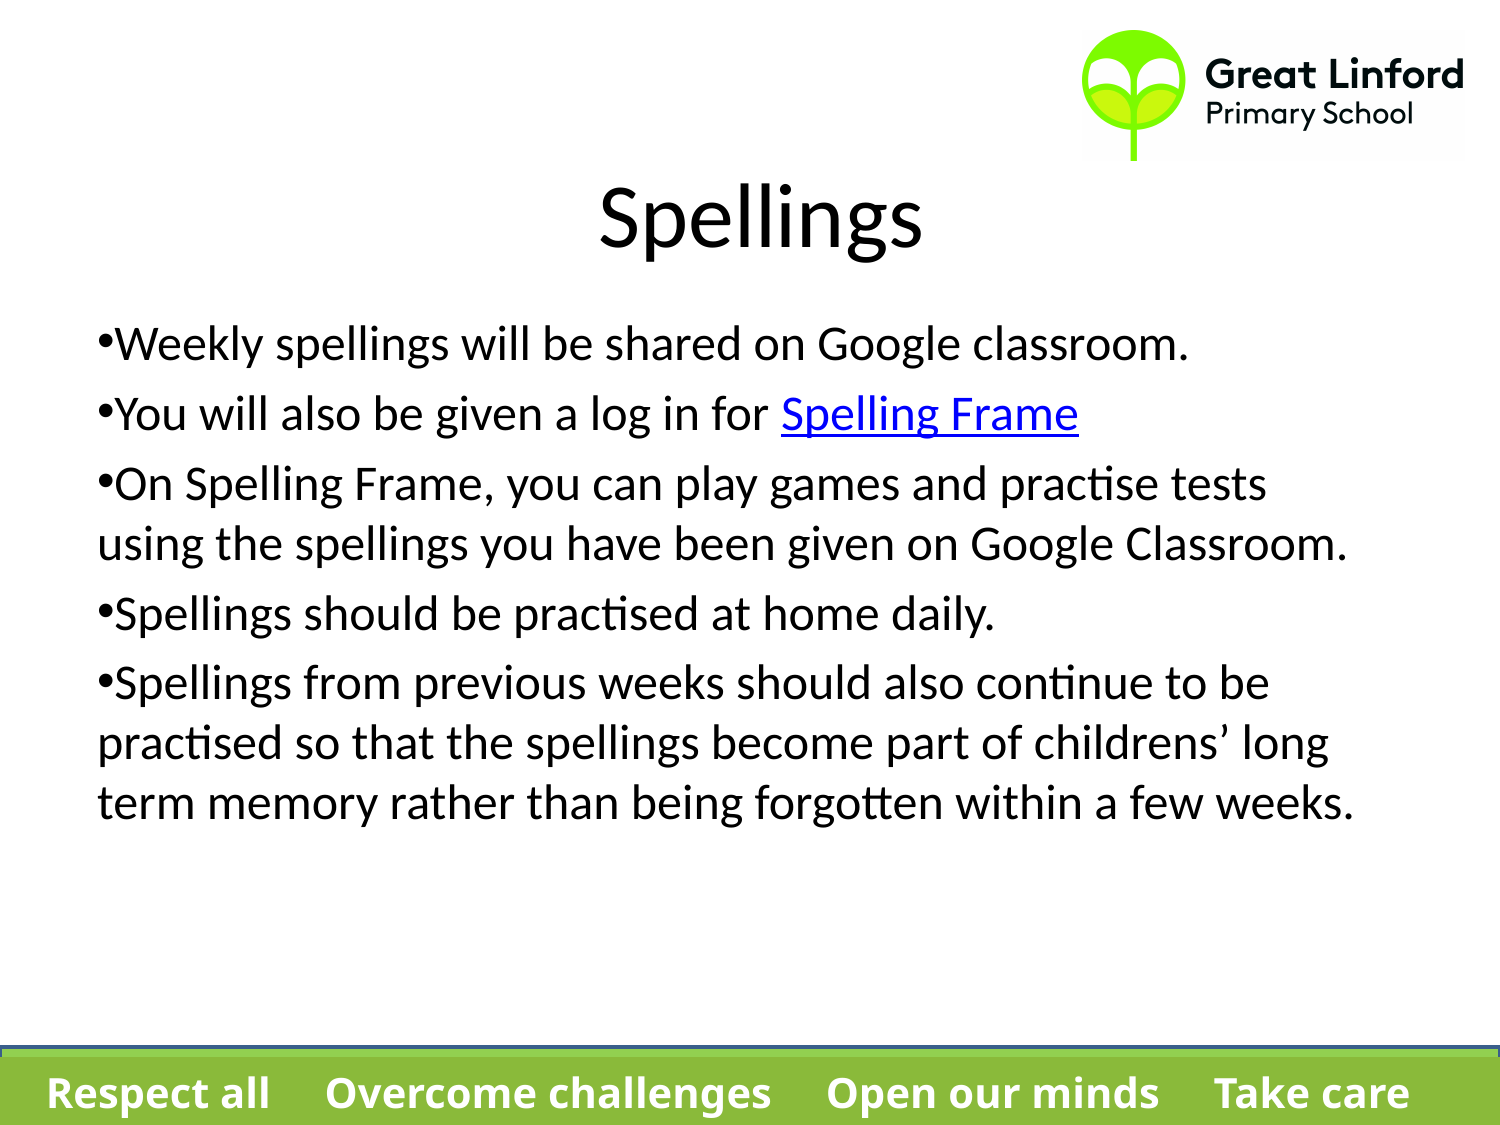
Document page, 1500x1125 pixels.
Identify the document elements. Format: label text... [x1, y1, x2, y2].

title Spellings [123, 90, 1399, 332]
subtitle Weekly spellings will be shared on Google classroom. You will also be given a log in for Spelling Frame On Spelling Frame, you can play games and practise tests using the spellings you have been given on Google Classroom. Spellings should be practised at home daily. Spellings from previous weeks should also continue to be practised so that the spellings become part of childrens’ long term memory rather than being forgotten within a few weeks. [82, 302, 1395, 961]
picture [1082, 30, 1465, 162]
text_box Respect all Overcome challenges Open our minds Take care Speak kindly [0, 1057, 1500, 1125]
text_box [0, 1045, 1500, 1057]
